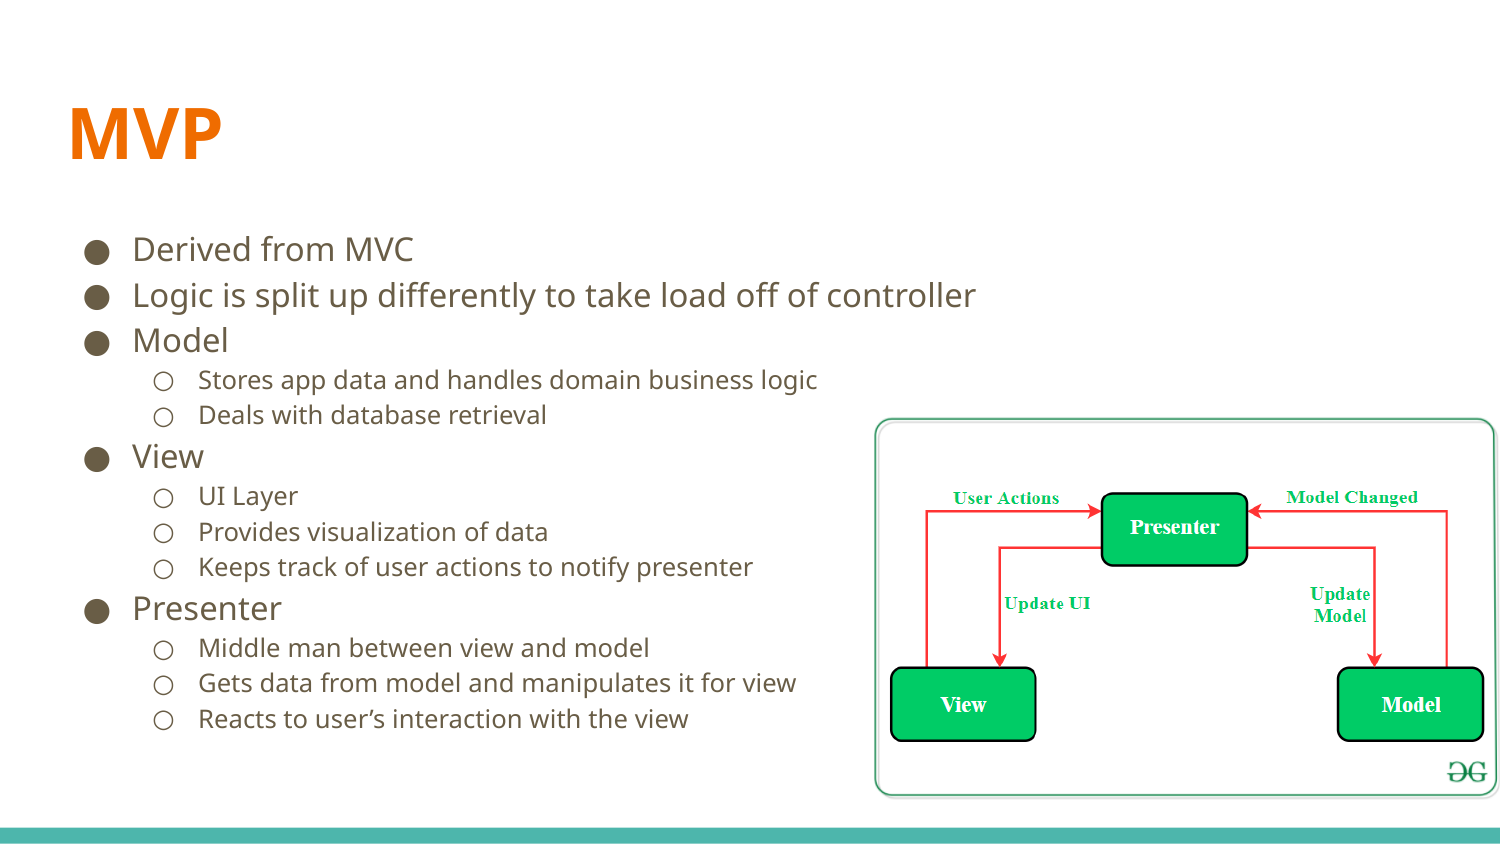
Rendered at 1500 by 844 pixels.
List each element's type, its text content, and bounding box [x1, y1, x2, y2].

title MVP [51, 72, 1449, 189]
list Derived from MVC Logic is split up differently to take load off of controller Model Stores app data and handles domain business logic Deals with database retrieval View UI Layer Provides visualization of data Keeps track of user actions to notify presenter Presenter Middle man between view and model Gets data from model and manipulates it for view Reacts to user’s interaction with the view [51, 207, 1449, 750]
picture [870, 410, 1500, 804]
